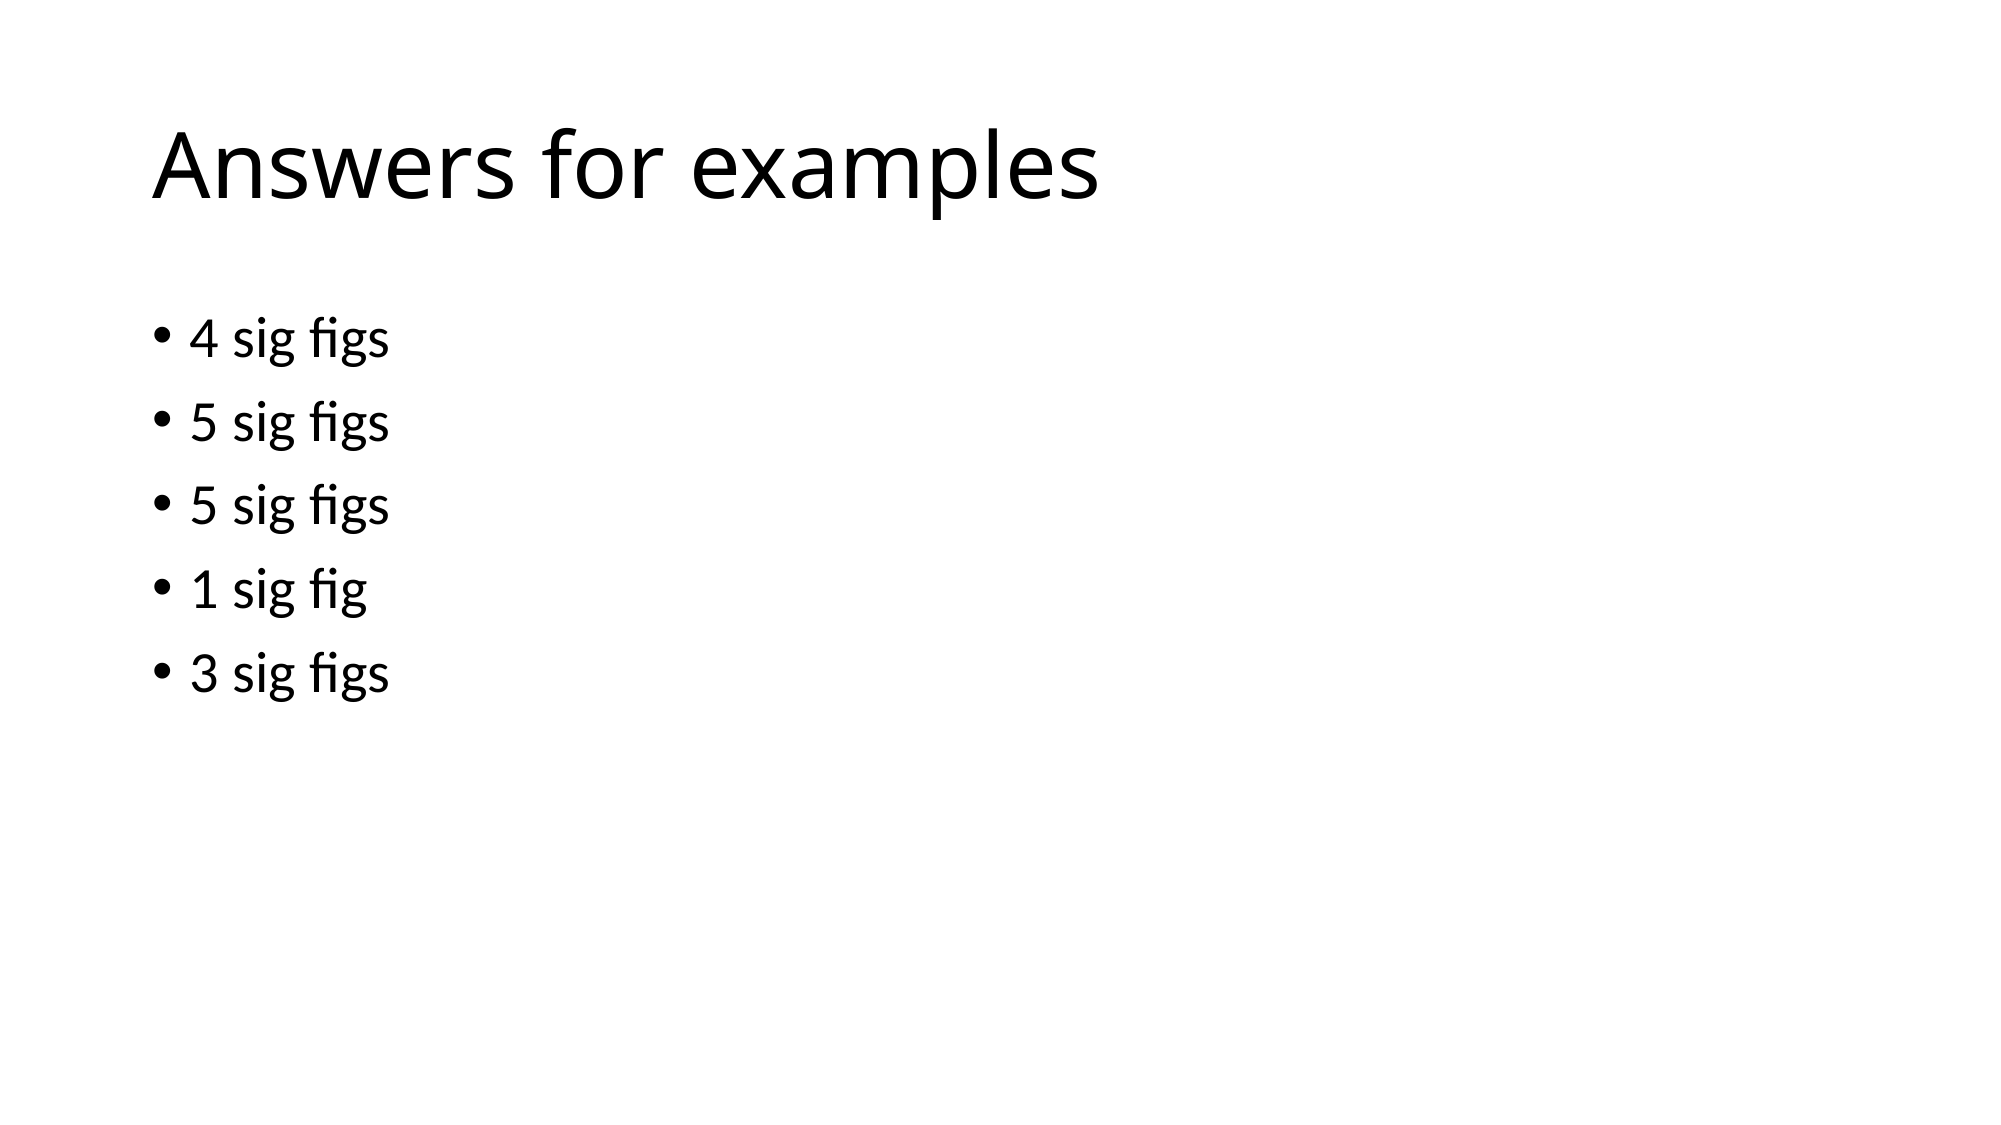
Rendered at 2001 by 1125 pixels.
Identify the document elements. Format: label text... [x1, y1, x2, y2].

list 4 sig figs 5 sig figs 5 sig figs 1 sig fig 3 sig figs [137, 299, 1863, 1014]
title Answers for examples [137, 59, 1863, 278]
